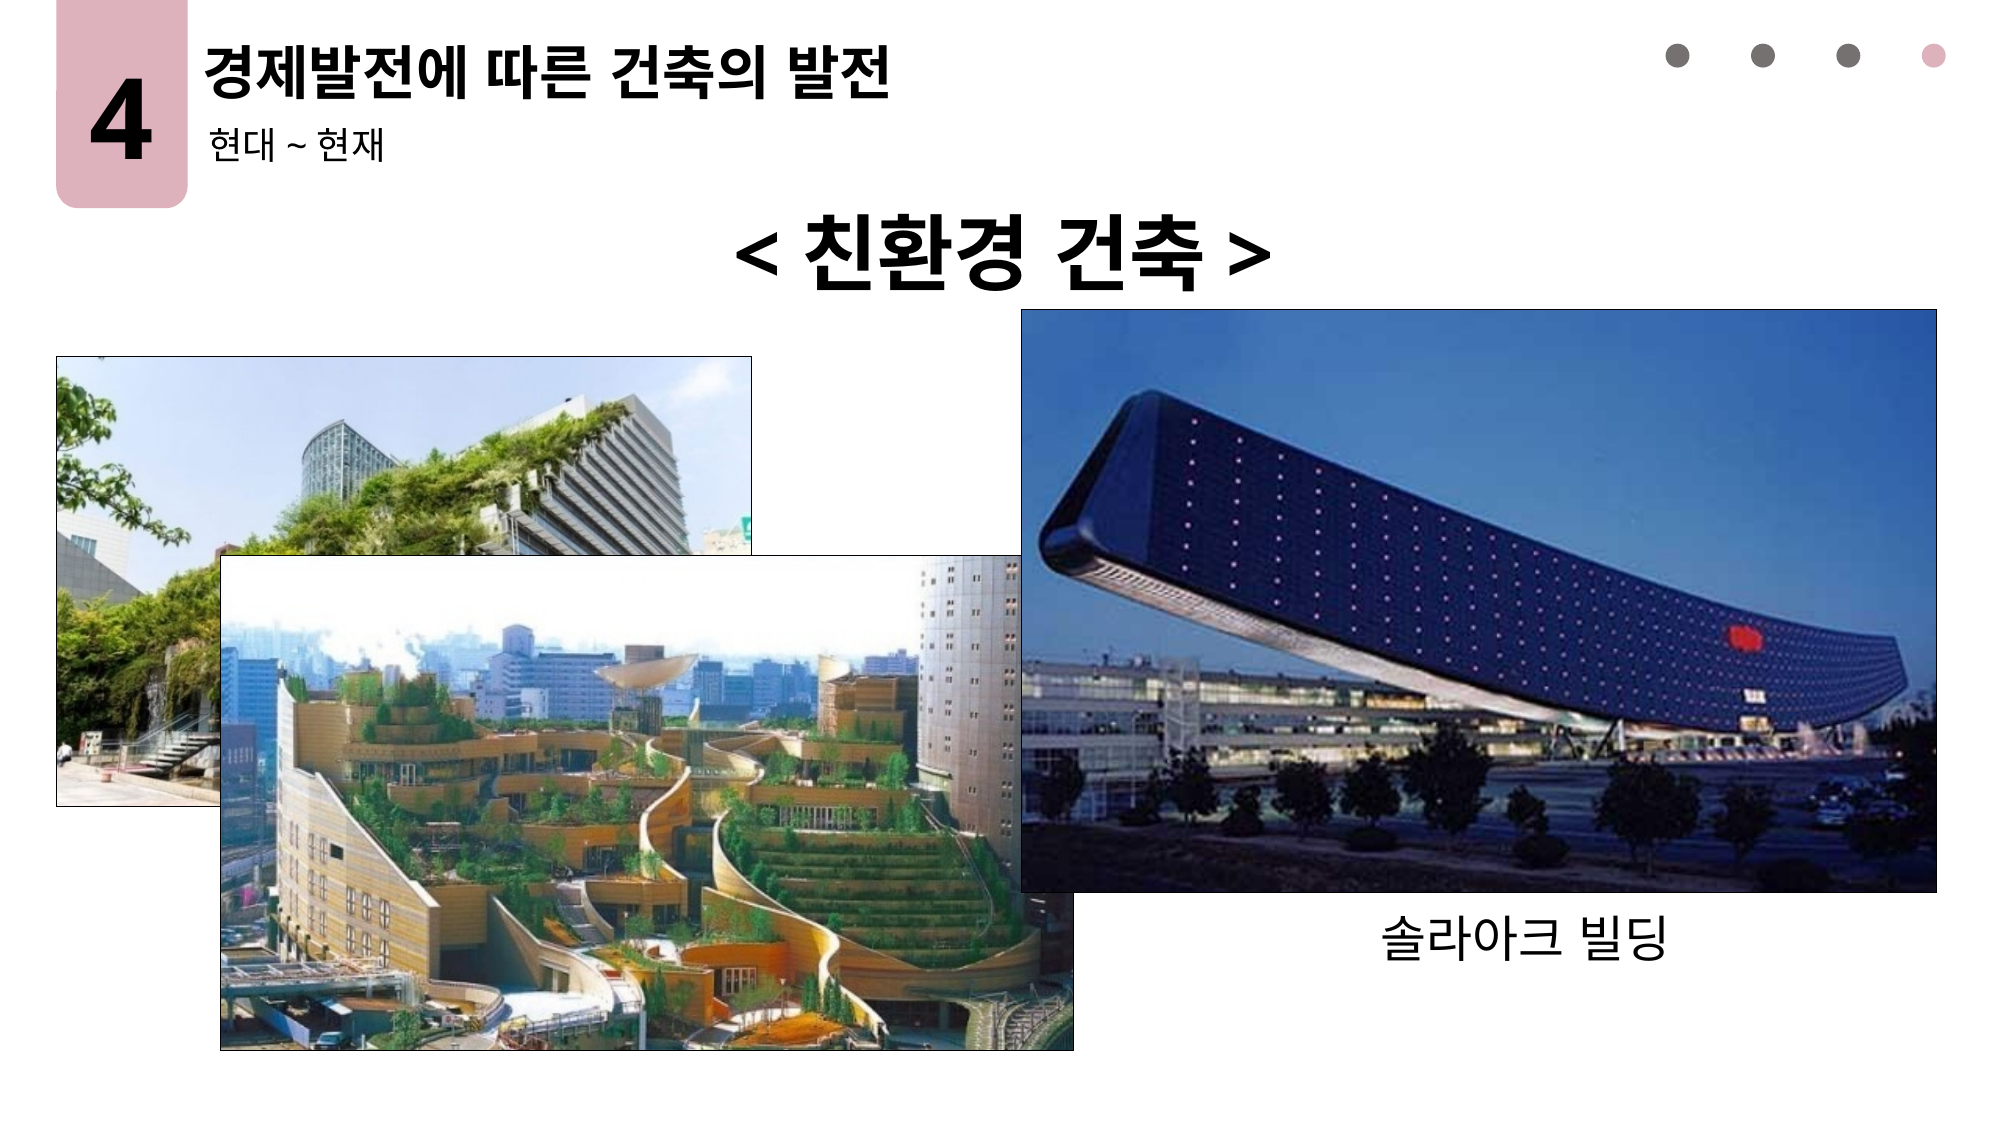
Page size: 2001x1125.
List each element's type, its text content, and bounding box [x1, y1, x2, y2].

text_box 경제발전에 따른 건축의 발전 [187, 28, 1163, 114]
picture [56, 356, 1074, 1051]
text_box [1836, 43, 1861, 68]
text_box [55, 0, 189, 210]
text_box <친환경 건축> [718, 193, 1335, 309]
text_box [1021, 309, 1944, 995]
text_box [1921, 43, 1946, 68]
text_box [1751, 43, 1775, 68]
text_box 현대~현재 [193, 114, 401, 175]
text_box [1665, 43, 1690, 68]
text_box 4 [74, 39, 169, 190]
